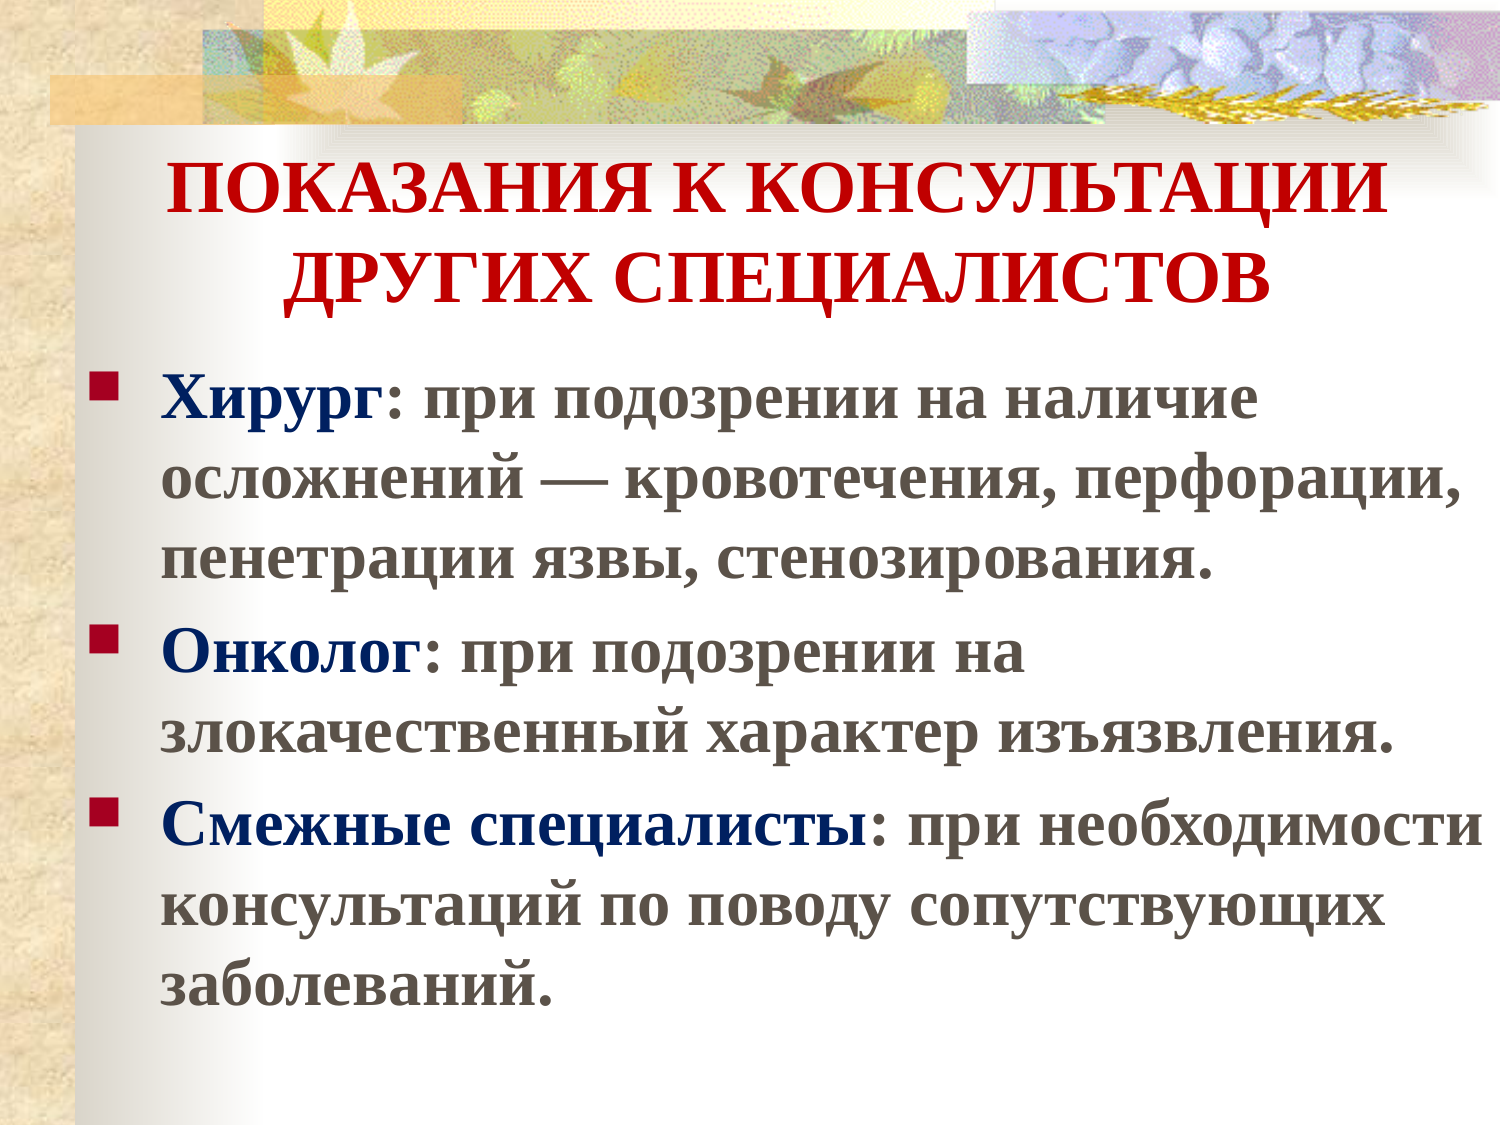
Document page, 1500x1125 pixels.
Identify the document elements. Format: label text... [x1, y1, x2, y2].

picture [0, 0, 1500, 1125]
list Хирург: при подозрении на наличие осложнений — кровотечения, перфорации, пенетрации язвы, стенозирования. Онколог: при подозрении на злокачественный характер изъязвления. Смежные специалисты: при необходимости консультаций по поводу сопутствующих заболеваний. [70, 344, 1500, 1020]
title ПОКАЗАНИЯ К КОНСУЛЬТАЦИИ ДРУГИХ СПЕЦИАЛИСТОВ [105, 137, 1450, 325]
